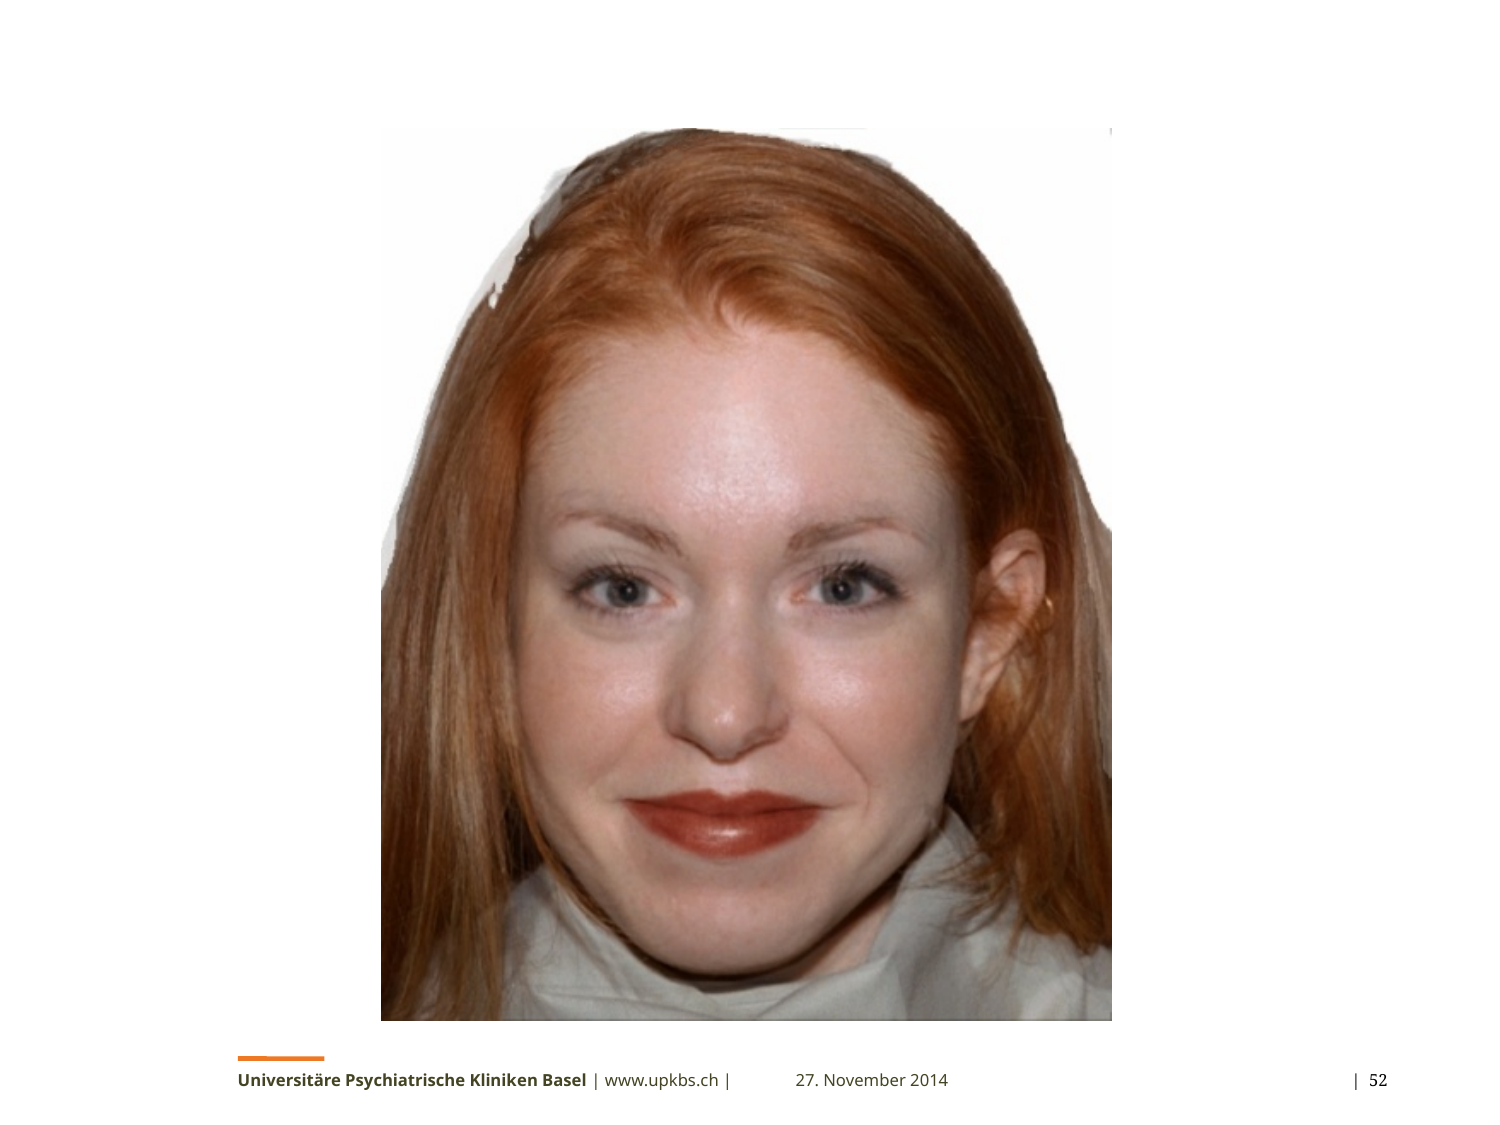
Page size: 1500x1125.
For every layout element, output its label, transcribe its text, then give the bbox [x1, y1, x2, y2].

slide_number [798, 1070, 1052, 1094]
slide_number | 52 [1220, 1070, 1388, 1091]
picture [0, 128, 1500, 1021]
footer Universitäre Psychiatrische Kliniken Basel | www.upkbs.ch | [237, 1070, 798, 1094]
